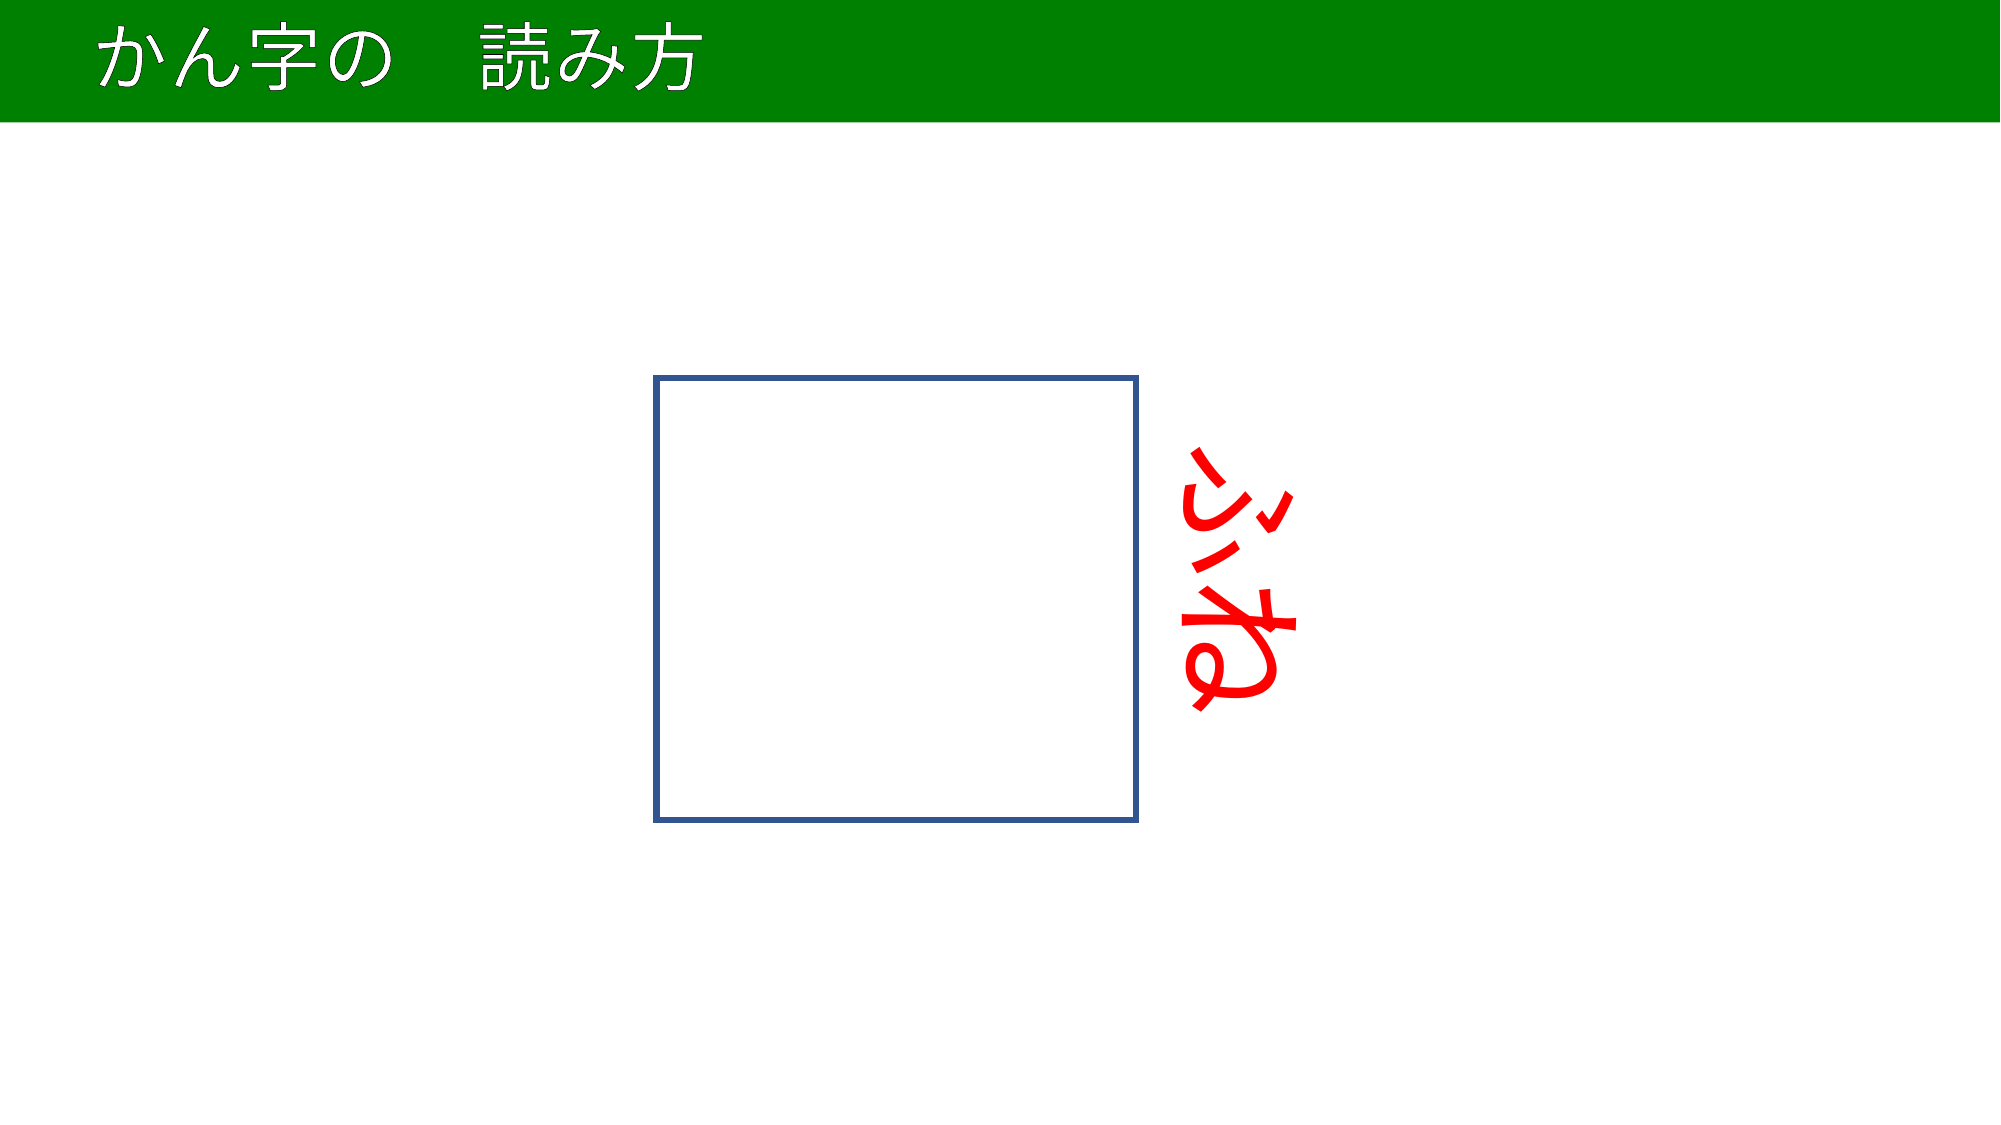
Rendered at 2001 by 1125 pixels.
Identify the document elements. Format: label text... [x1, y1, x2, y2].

slide_number 30 [1712, 0, 2000, 123]
text_box [656, 377, 1137, 821]
title かん字の 読み方 [0, 0, 1712, 123]
text_box 船 [624, 361, 1160, 1125]
text_box ふね [1160, 426, 1333, 734]
